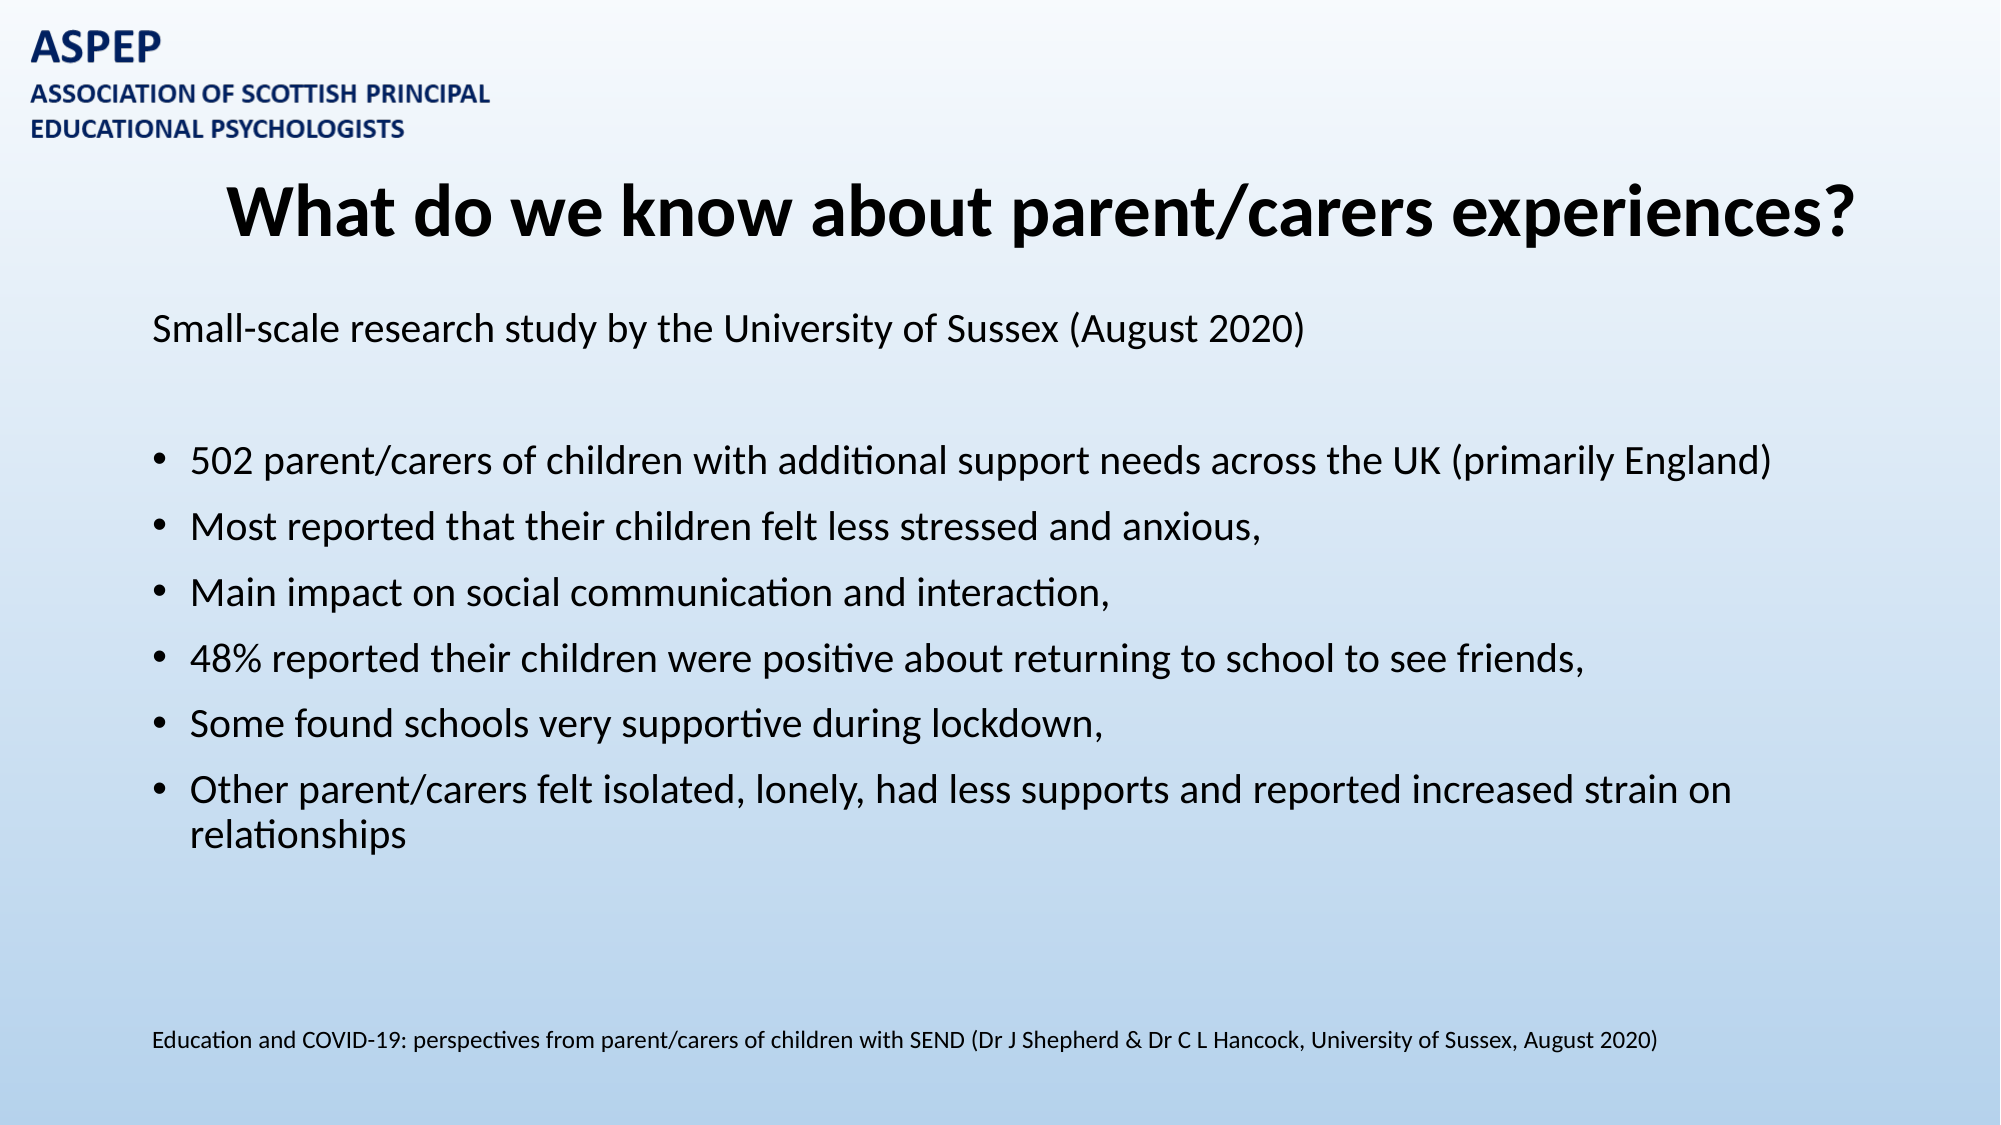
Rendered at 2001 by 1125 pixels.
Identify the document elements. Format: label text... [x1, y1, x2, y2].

text_box Education and COVID-19: perspectives from parent/carers of children with SEND (Dr J Shepherd & Dr C L Hancock, University of Sussex, August 2020) [137, 1016, 1863, 1062]
picture [0, 0, 618, 164]
list Small-scale research study by the University of Sussex (August 2020) 502 parent/carers of children with additional support needs across the UK (primarily England) Most reported that their children felt less stressed and anxious, Main impact on social communication and interaction, 48% reported their children were positive about returning to school to see friends, Some found schools very supportive during lockdown, Other parent/carers felt isolated, lonely, had less supports and reported increased strain on relationships [137, 299, 1863, 922]
title What do we know about parent/carers experiences? [137, 146, 1947, 278]
